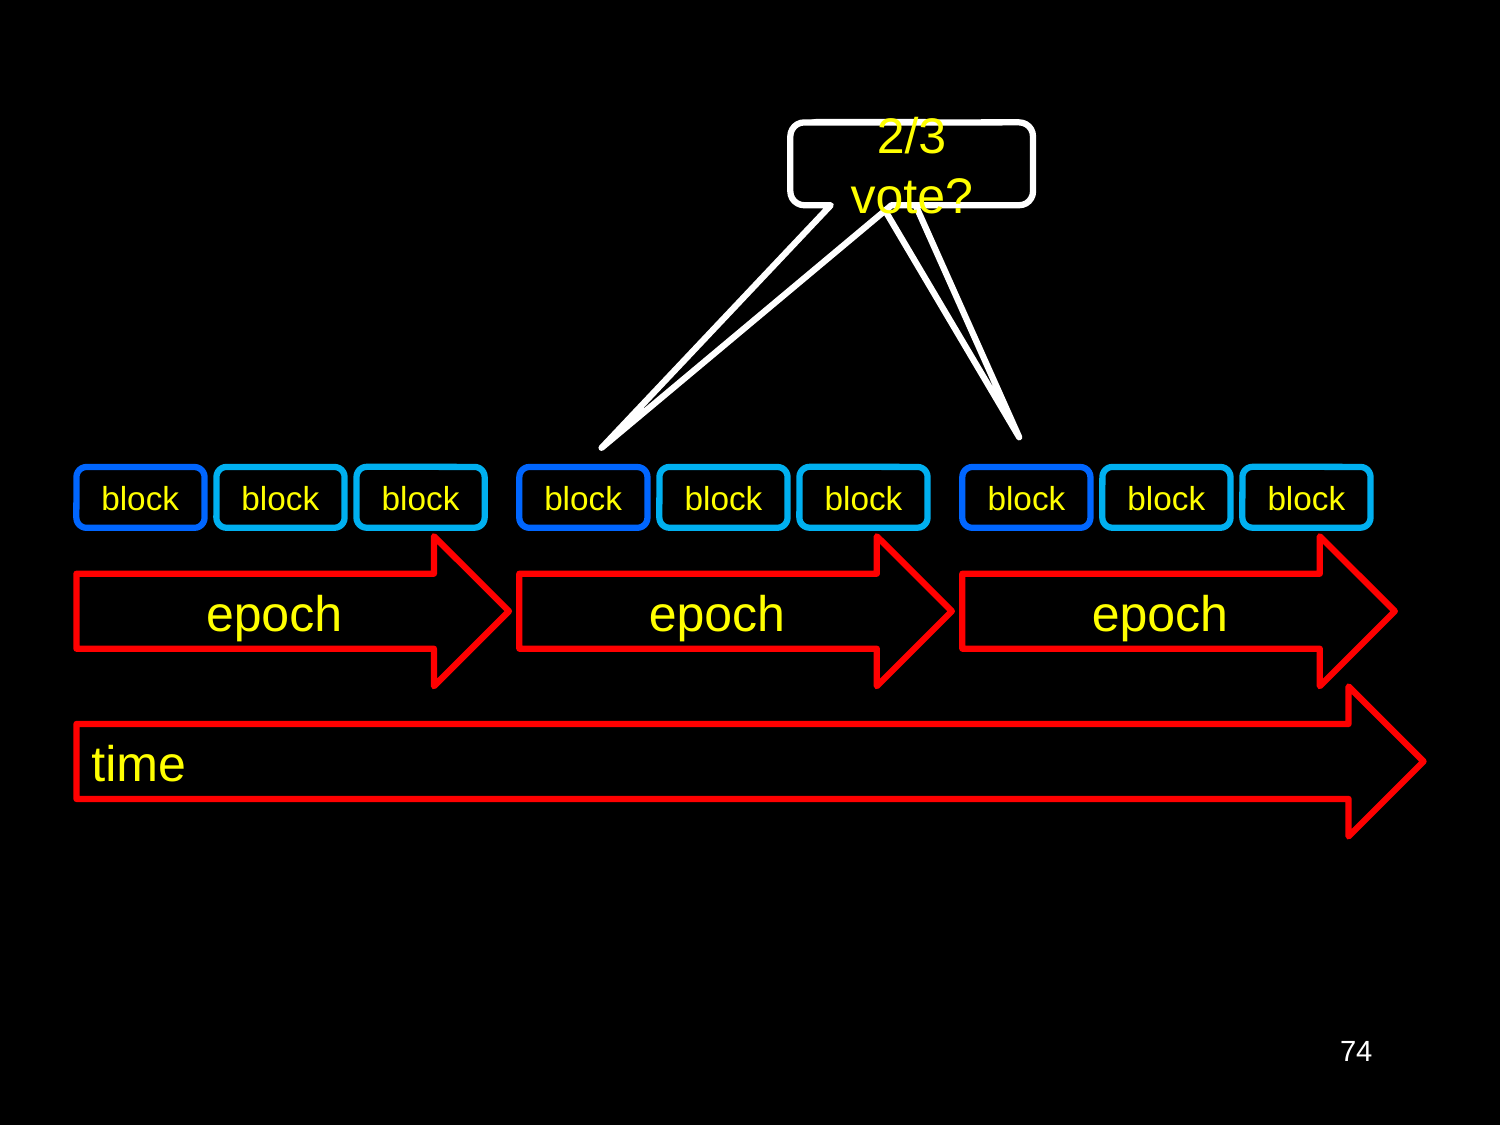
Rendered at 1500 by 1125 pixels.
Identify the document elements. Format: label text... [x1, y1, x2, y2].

text_box block [799, 466, 928, 528]
text_box block [962, 466, 1091, 528]
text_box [789, 121, 1035, 206]
text_box block [659, 466, 788, 528]
text_box epoch [519, 536, 952, 687]
text_box block [519, 466, 648, 528]
text_box block [1242, 466, 1371, 528]
text_box epoch [76, 536, 509, 687]
text_box block [1102, 466, 1231, 528]
text_box block [356, 466, 485, 528]
slide_number 74 [1074, 1024, 1388, 1101]
text_box block [216, 466, 345, 528]
text_box epoch [962, 536, 1395, 687]
text_box block [76, 466, 205, 528]
text_box time [76, 686, 1424, 837]
